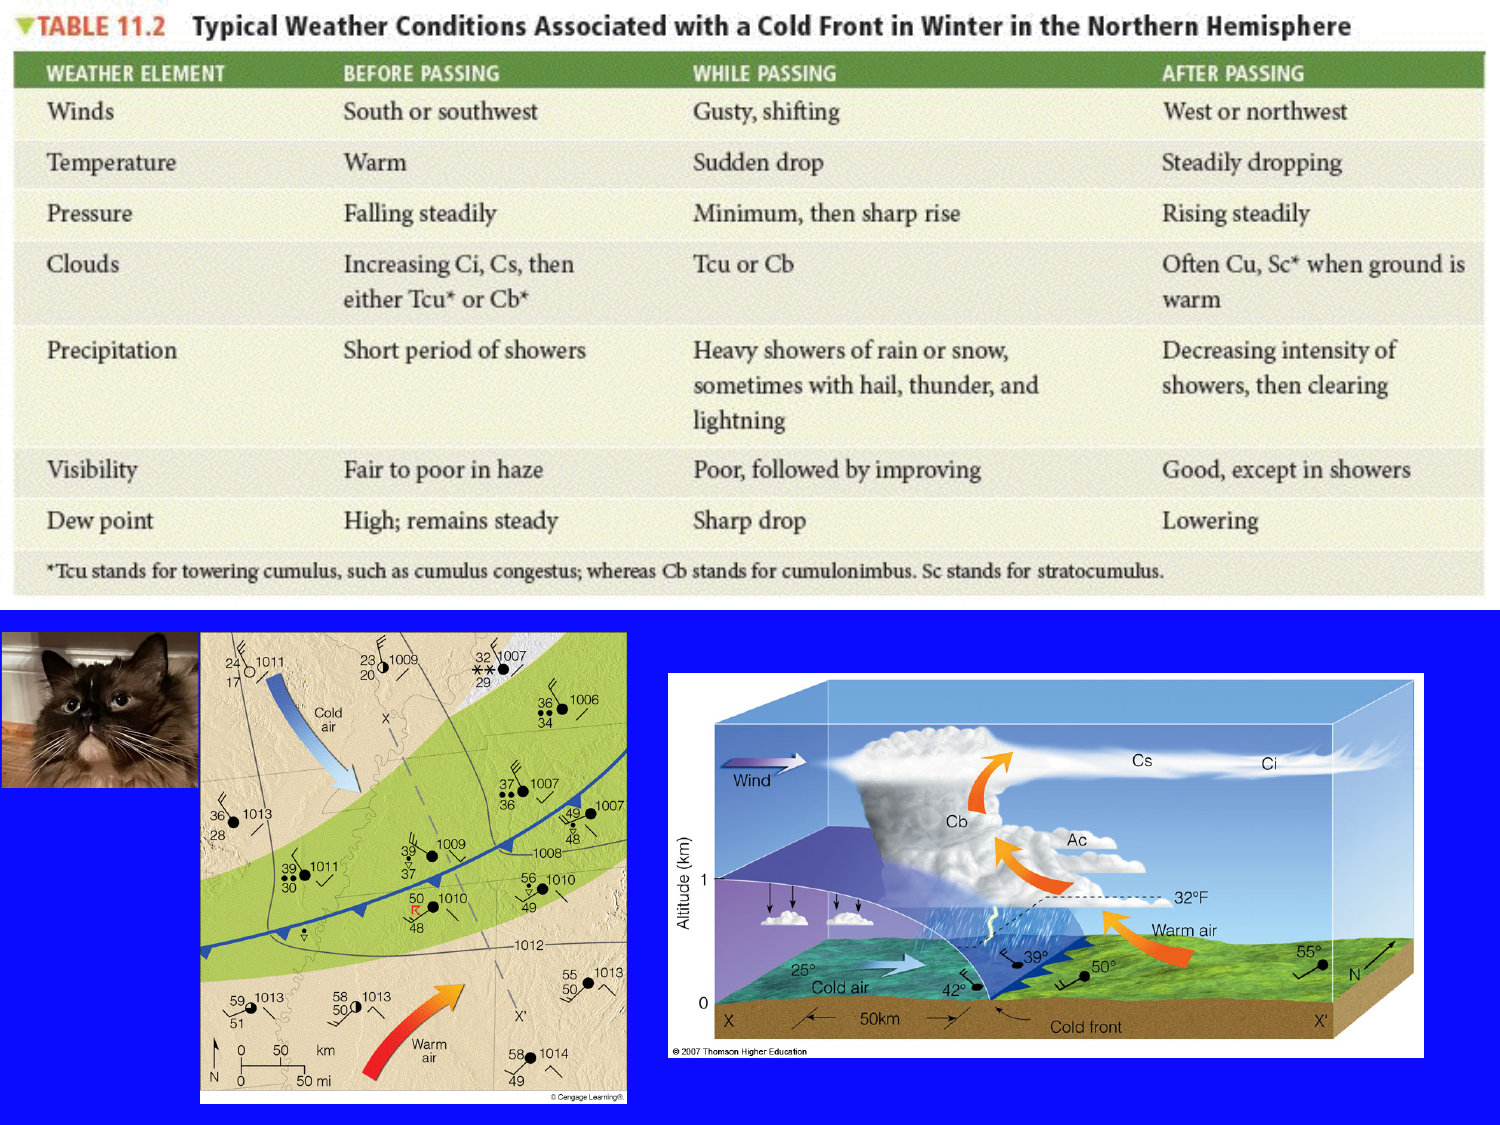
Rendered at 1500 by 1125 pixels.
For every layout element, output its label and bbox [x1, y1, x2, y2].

picture [200, 632, 627, 1104]
picture [0, 0, 1500, 611]
picture [1, 632, 199, 789]
picture [668, 672, 1424, 1059]
